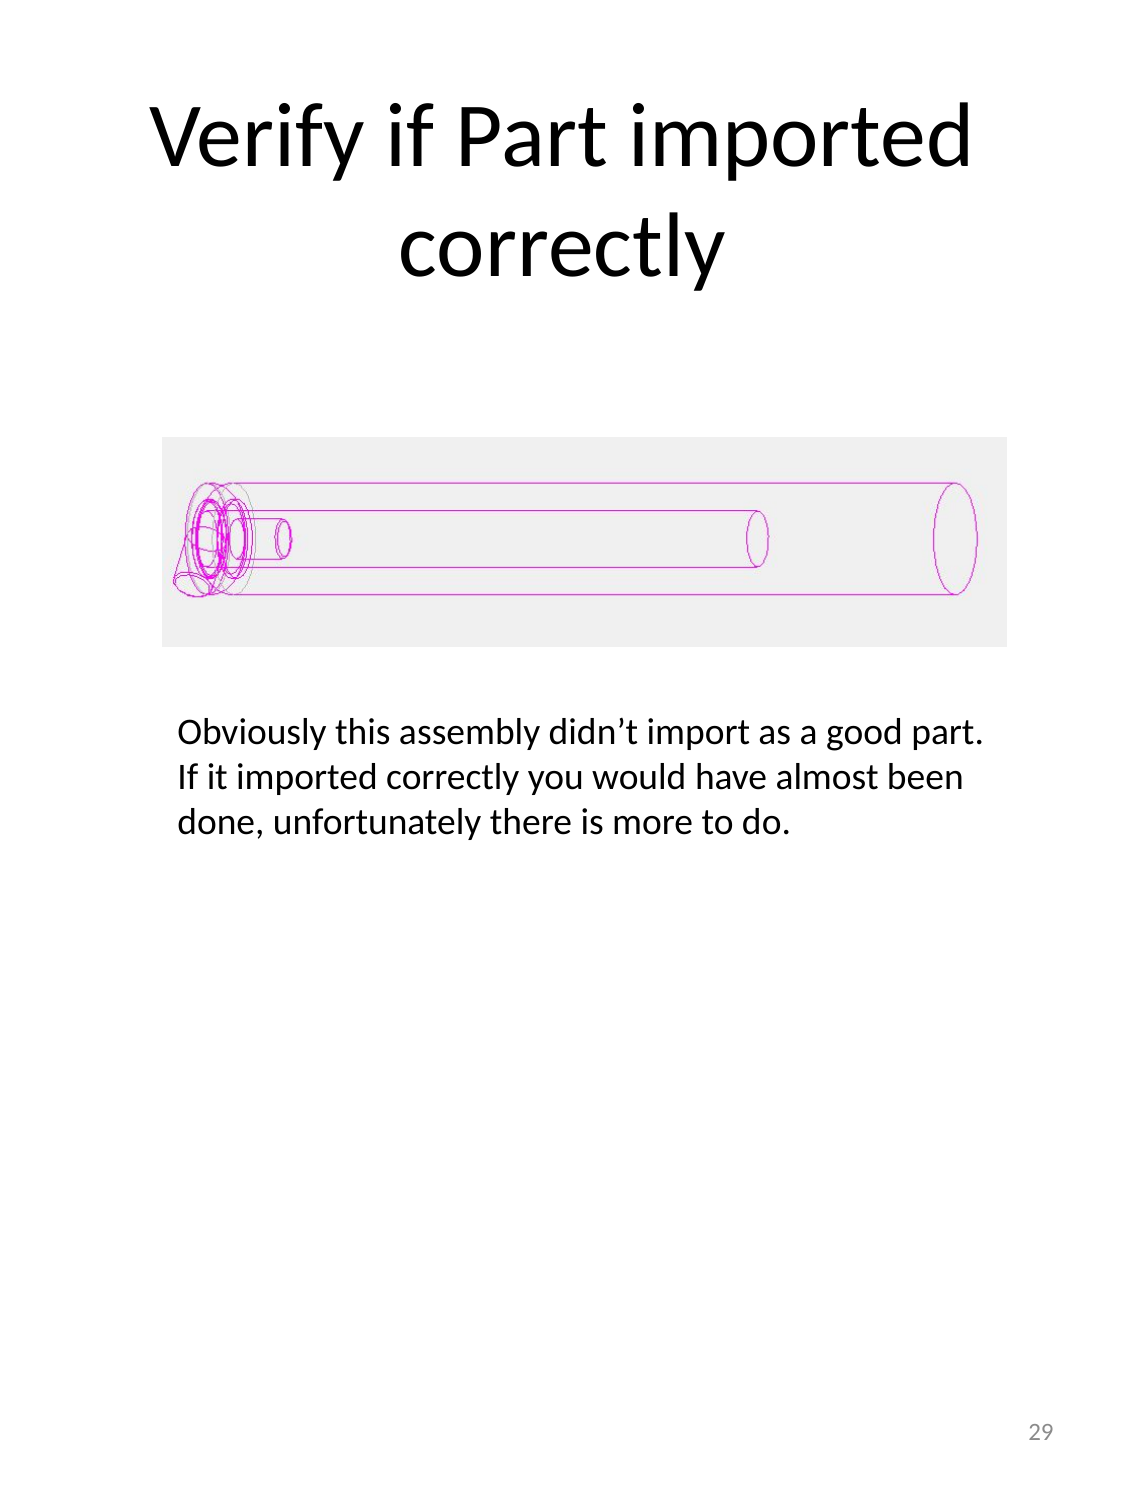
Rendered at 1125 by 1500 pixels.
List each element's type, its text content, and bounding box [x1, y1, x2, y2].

text_box Obviously this assembly didn’t import as a good part. If it imported correctly you would have almost been done, unfortunately there is more to do. [162, 699, 1007, 850]
title Verify if Part imported correctly [56, 60, 1069, 310]
slide_number 29 [806, 1390, 1069, 1471]
picture [162, 437, 1007, 647]
